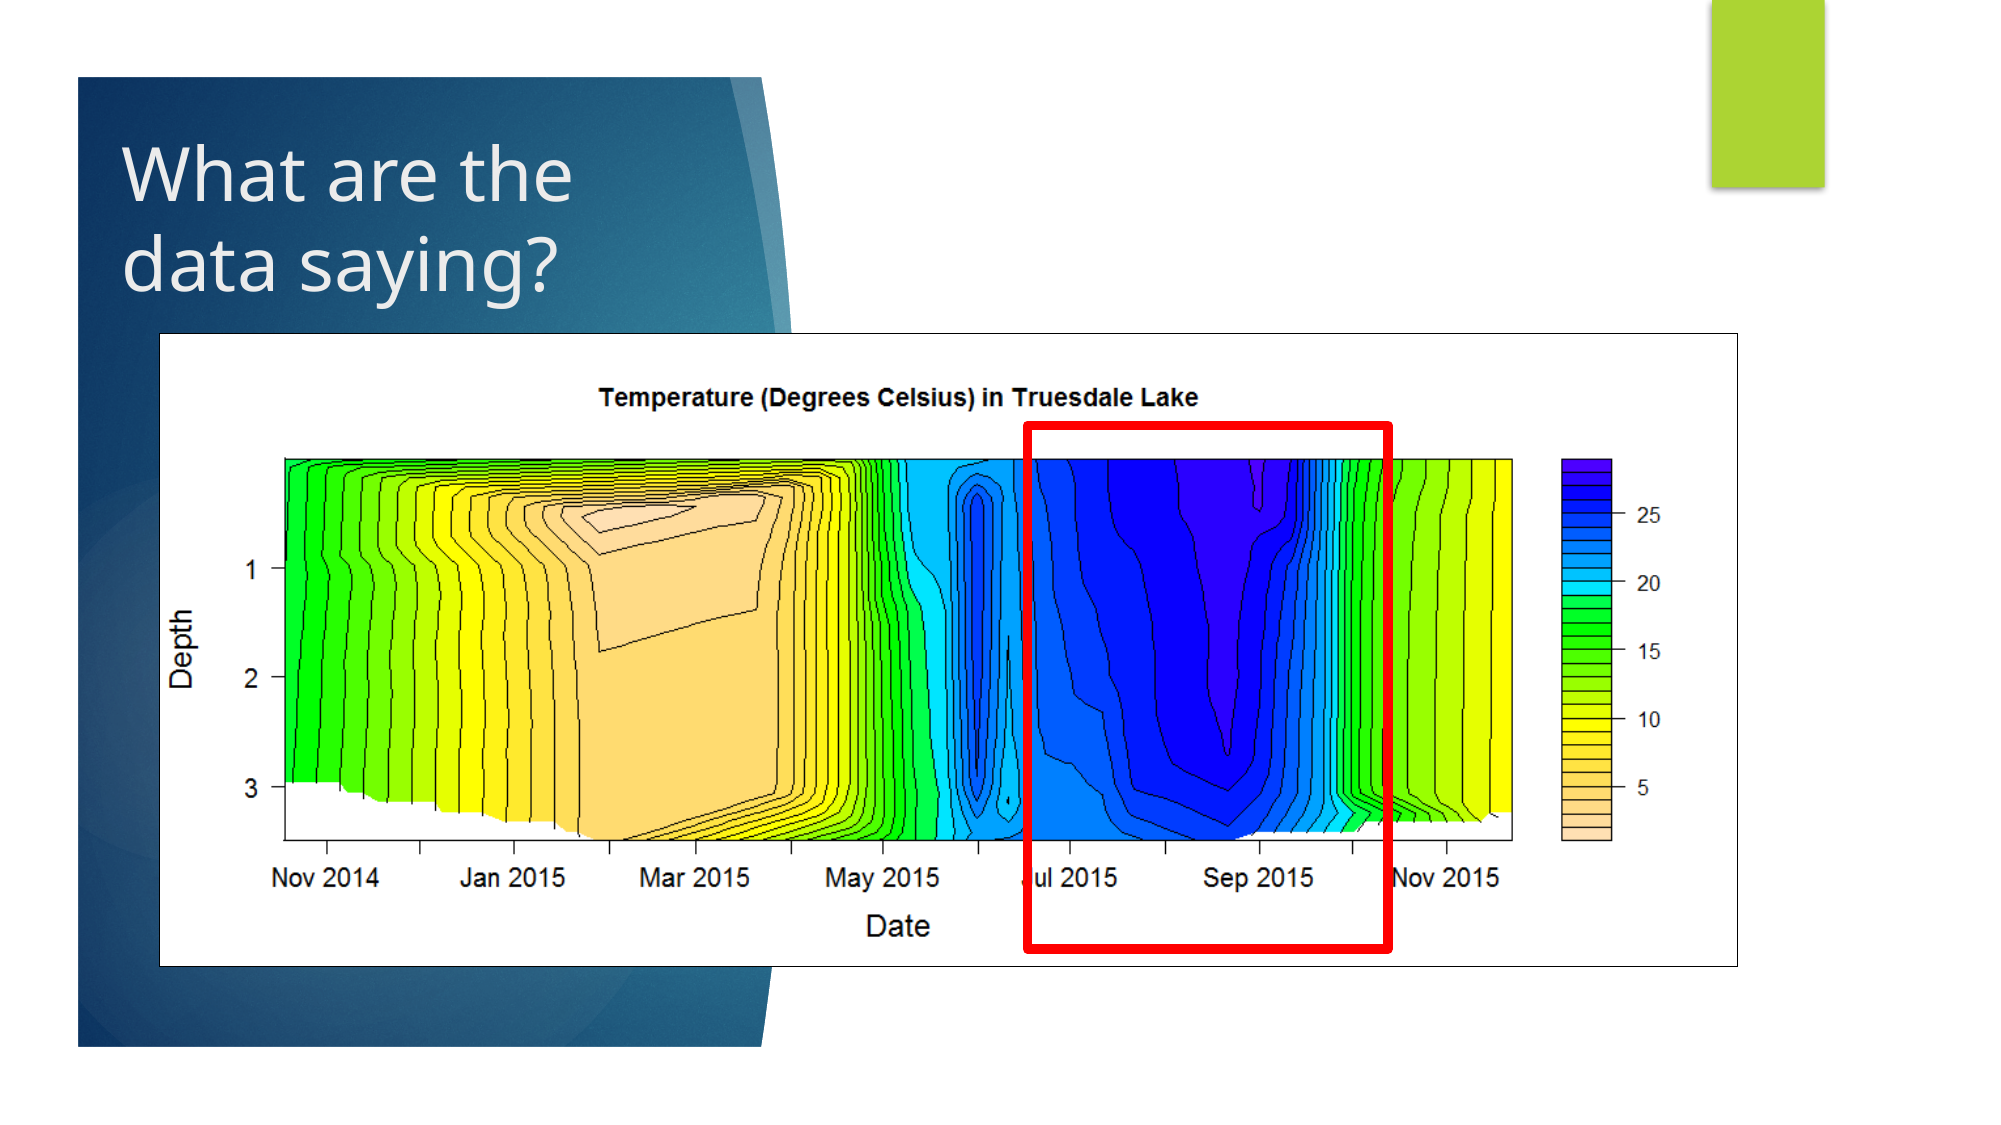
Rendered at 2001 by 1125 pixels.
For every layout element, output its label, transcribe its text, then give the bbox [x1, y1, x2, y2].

picture [159, 333, 1738, 967]
title What are the data saying? [106, 82, 750, 314]
